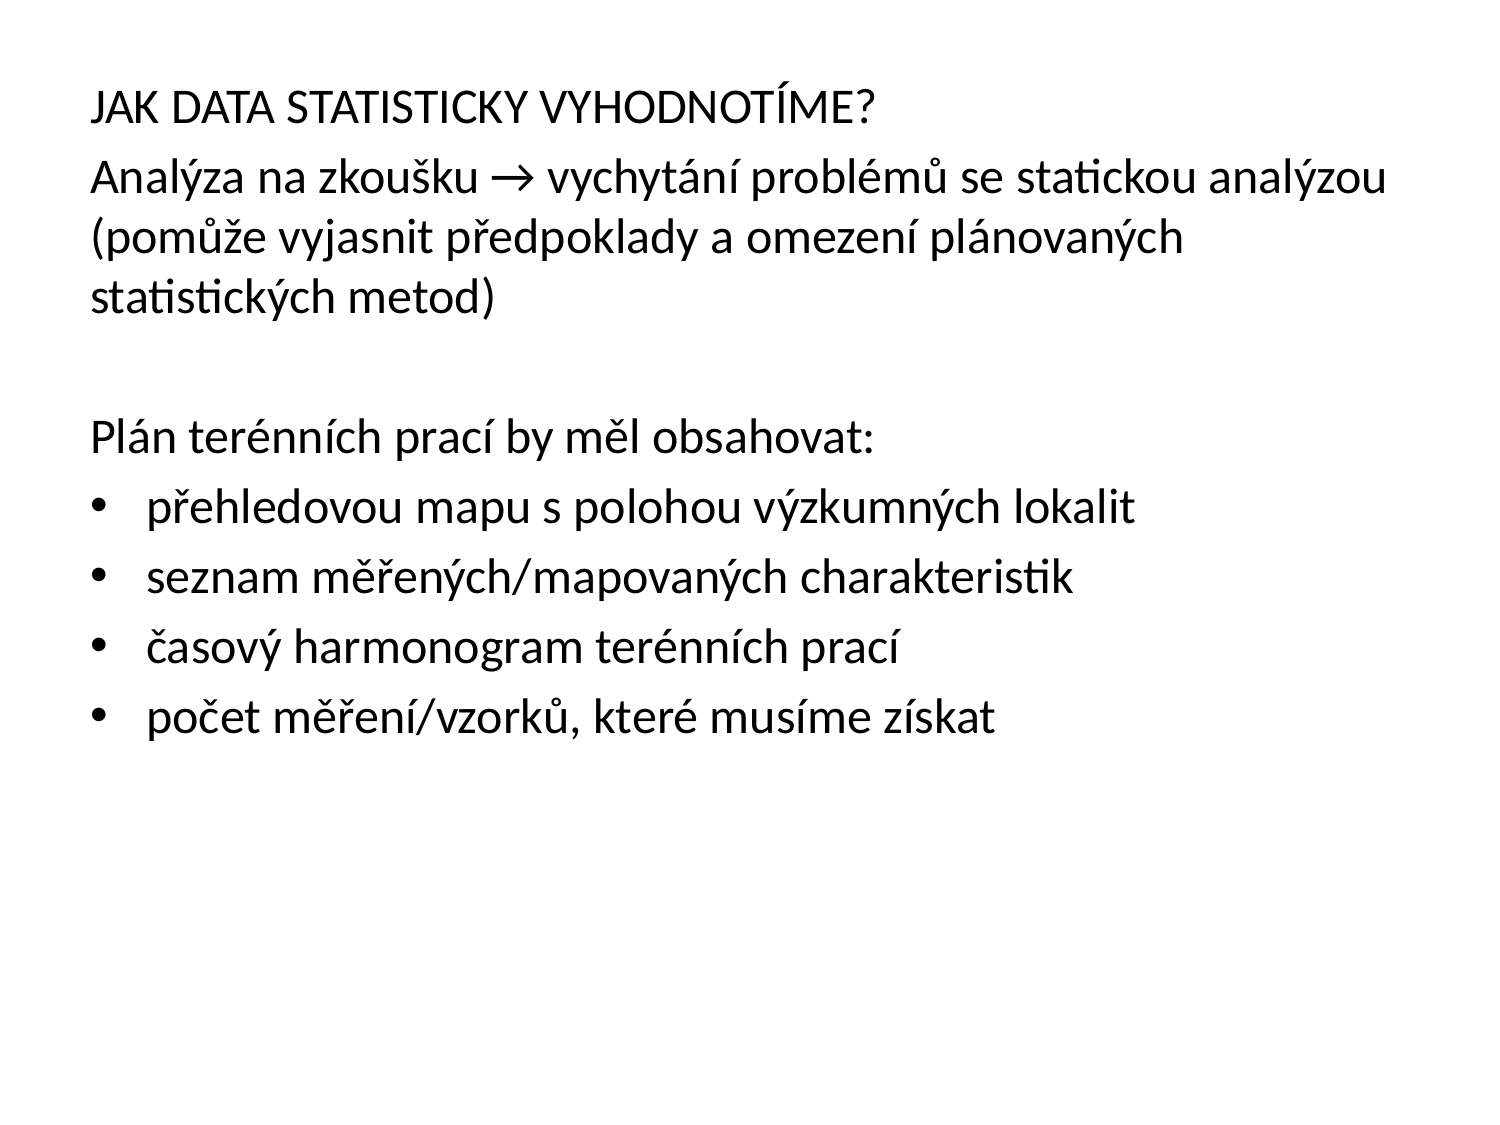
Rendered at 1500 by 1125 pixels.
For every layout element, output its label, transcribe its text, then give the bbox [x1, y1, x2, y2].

list JAK DATA STATISTICKY VYHODNOTÍME? Analýza na zkoušku → vychytání problémů se statickou analýzou (pomůže vyjasnit předpoklady a omezení plánovaných statistických metod) Plán terénních prací by měl obsahovat: přehledovou mapu s polohou výzkumných lokalit seznam měřených/mapovaných charakteristik časový harmonogram terénních prací počet měření/vzorků, které musíme získat [75, 66, 1425, 1005]
